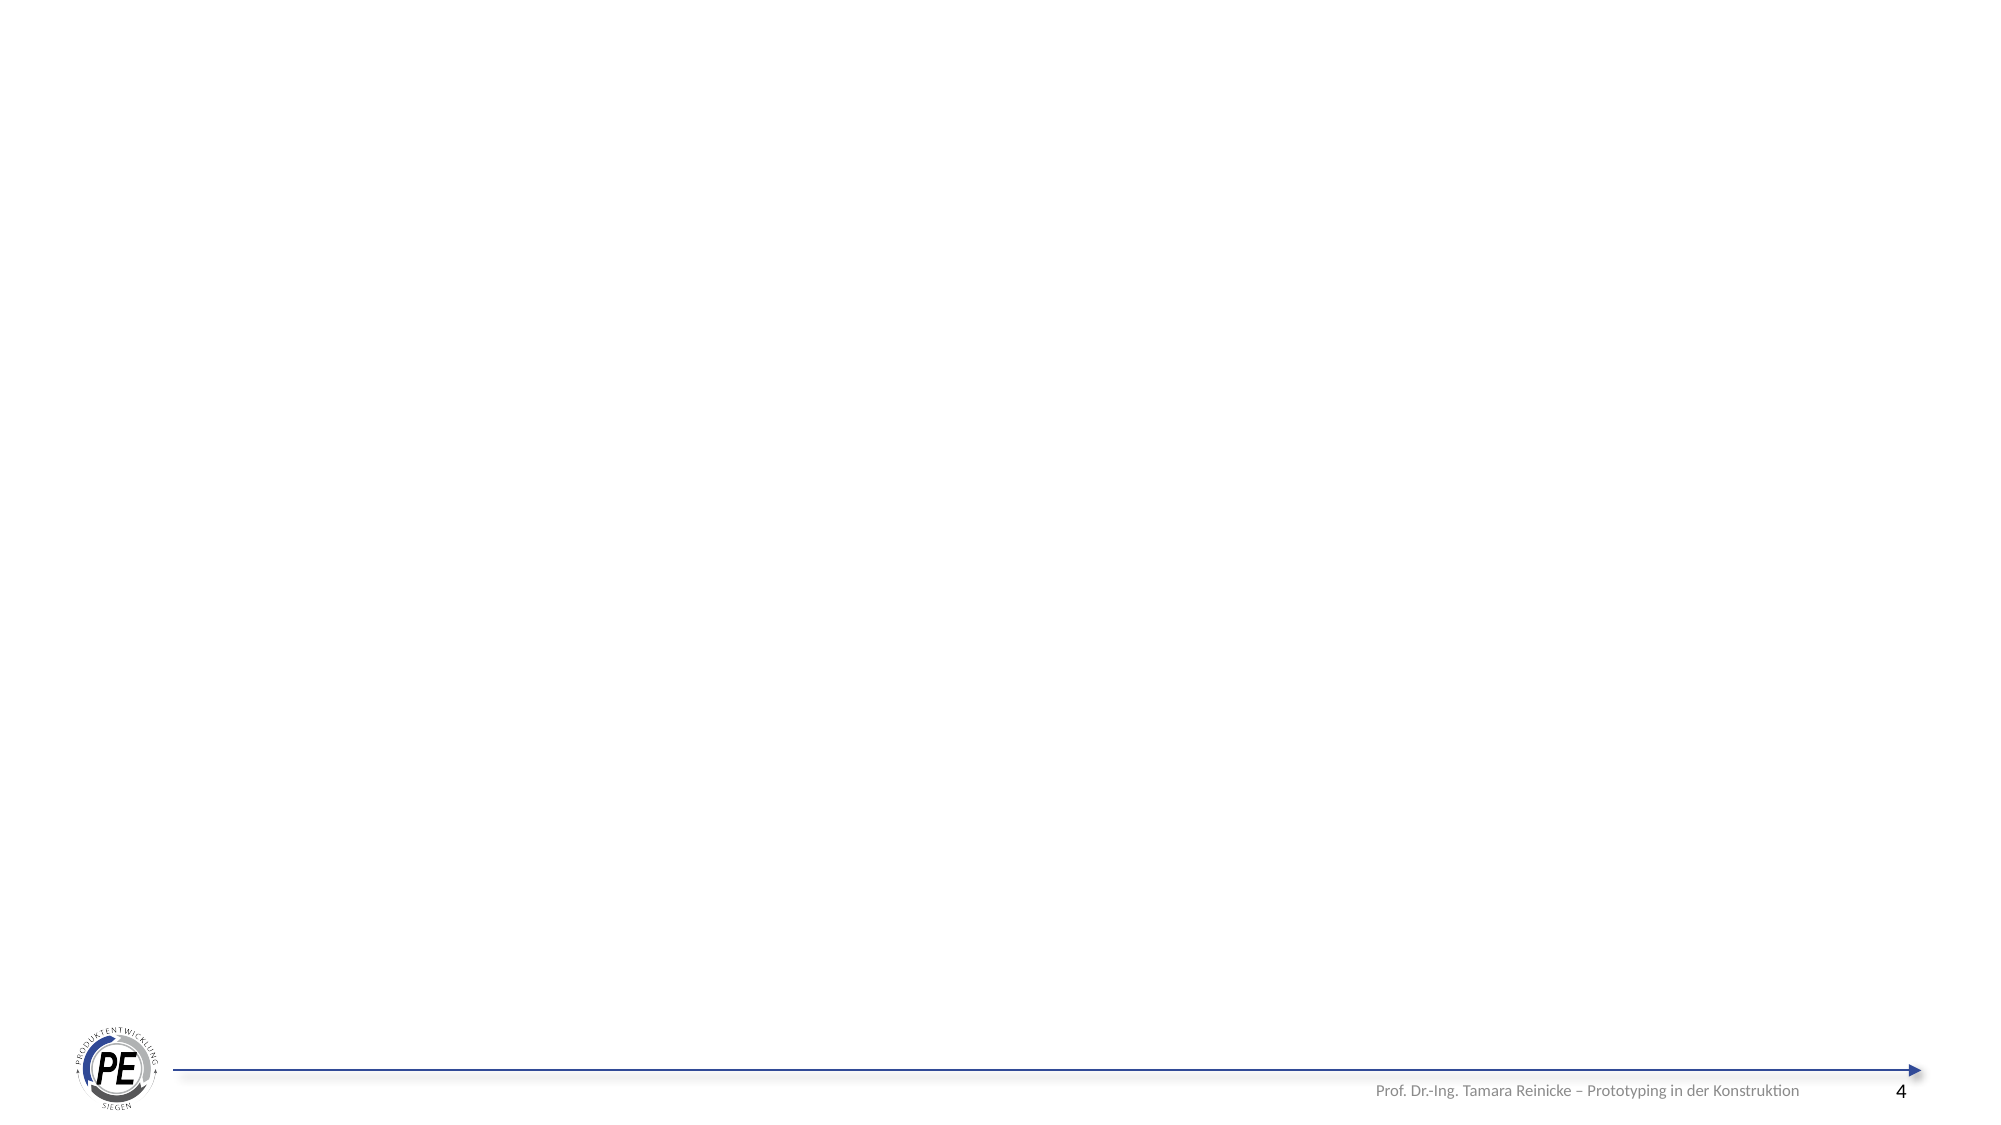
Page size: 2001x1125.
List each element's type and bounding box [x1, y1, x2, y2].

picture [60, 1015, 173, 1125]
